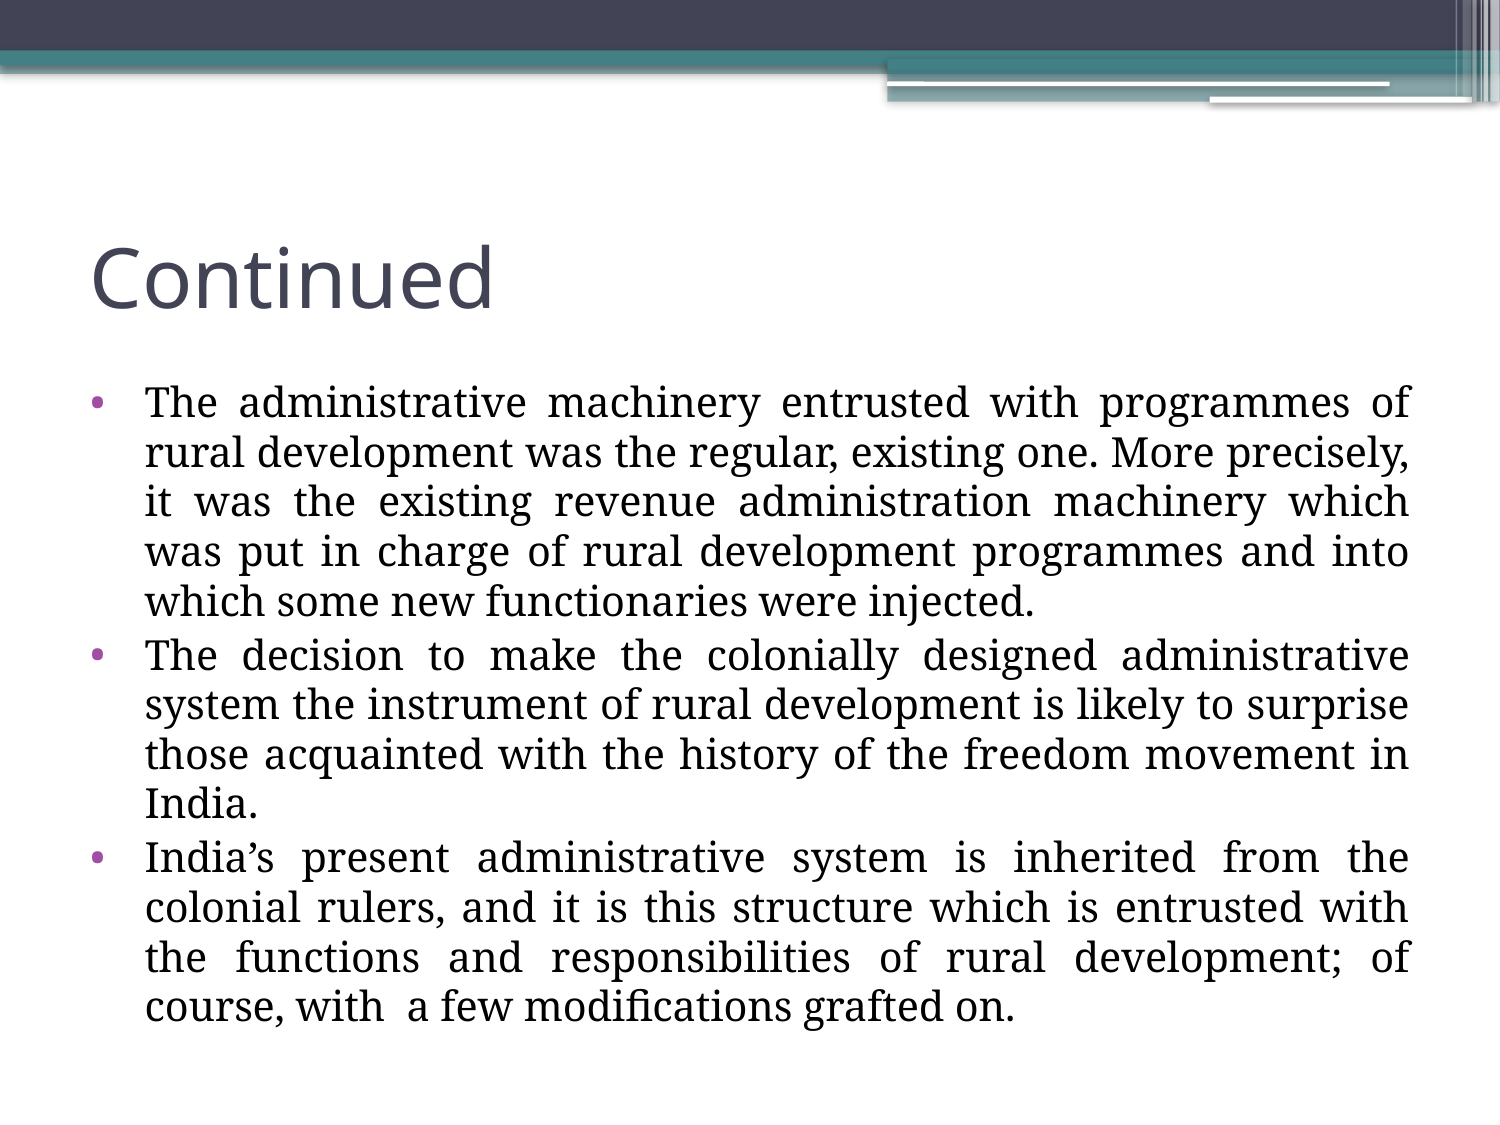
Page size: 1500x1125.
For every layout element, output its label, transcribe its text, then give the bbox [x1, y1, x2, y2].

list The administrative machinery entrusted with programmes of rural development was the regular, existing one. More precisely, it was the existing revenue administration machinery which was put in charge of rural development programmes and into which some new functionaries were injected. The decision to make the colonially designed administrative system the instrument of rural development is likely to surprise those acquainted with the history of the freedom movement in India. India’s present administrative system is inherited from the colonial rulers, and it is this structure which is entrusted with the functions and responsibilities of rural development; of course, with a few modifications grafted on. [75, 368, 1425, 1079]
title Continued [75, 187, 1425, 363]
